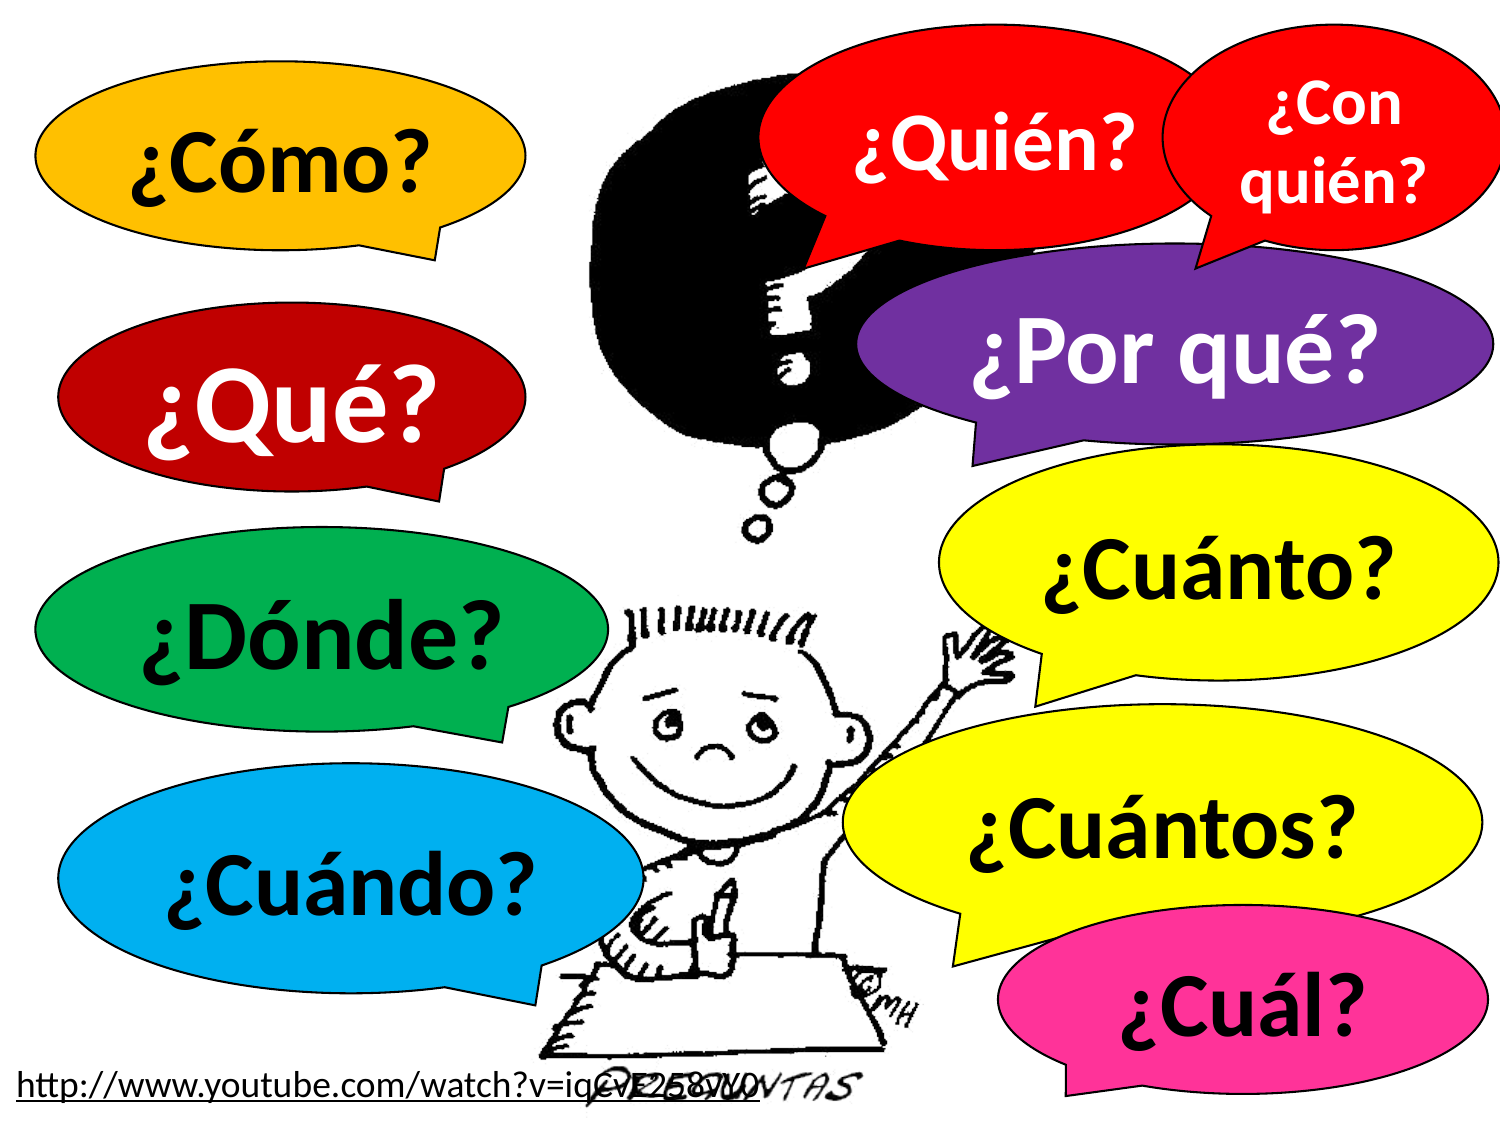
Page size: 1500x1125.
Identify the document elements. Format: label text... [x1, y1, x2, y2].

text_box ¿Dónde? [34, 525, 504, 744]
picture [504, 0, 1046, 1118]
text_box ¿Cómo? [34, 60, 504, 262]
text_box ¿Cuándo? [57, 762, 504, 1001]
text_box http://www.youtube.com/watch?v=iqCvE258vY0 [1, 1052, 504, 1113]
picture [509, 904, 520, 914]
text_box ¿Cuántos? [1046, 703, 1484, 941]
text_box ¿Por qué? [1046, 242, 1495, 451]
text_box ¿Cuánto? [1046, 443, 1500, 705]
text_box ¿Cuál? [1046, 903, 1490, 1098]
text_box ¿Qué? [57, 301, 504, 503]
text_box ¿Con quién? [1161, 23, 1500, 271]
picture [504, 853, 532, 892]
text_box ¿Quién? [1046, 26, 1191, 249]
